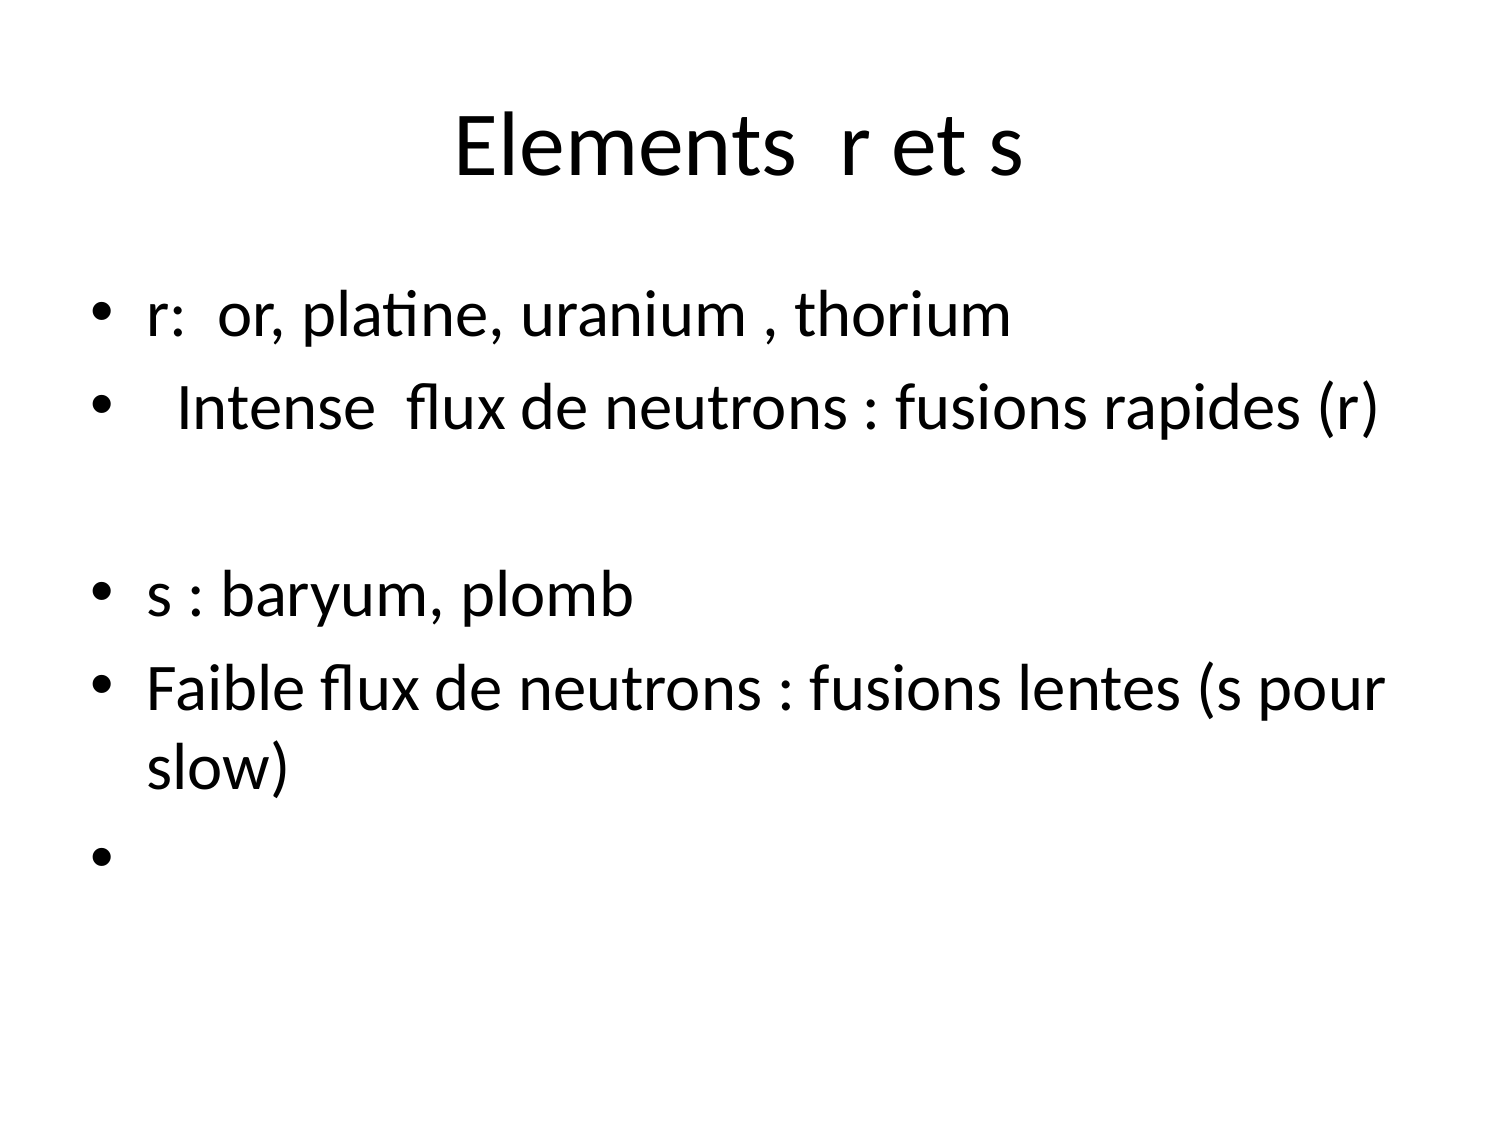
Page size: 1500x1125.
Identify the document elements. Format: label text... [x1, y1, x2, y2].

title Elements r et s [75, 45, 1425, 233]
list r: or, platine, uranium , thorium Intense flux de neutrons : fusions rapides (r) s : baryum, plomb Faible flux de neutrons : fusions lentes (s pour slow) [75, 262, 1425, 1005]
